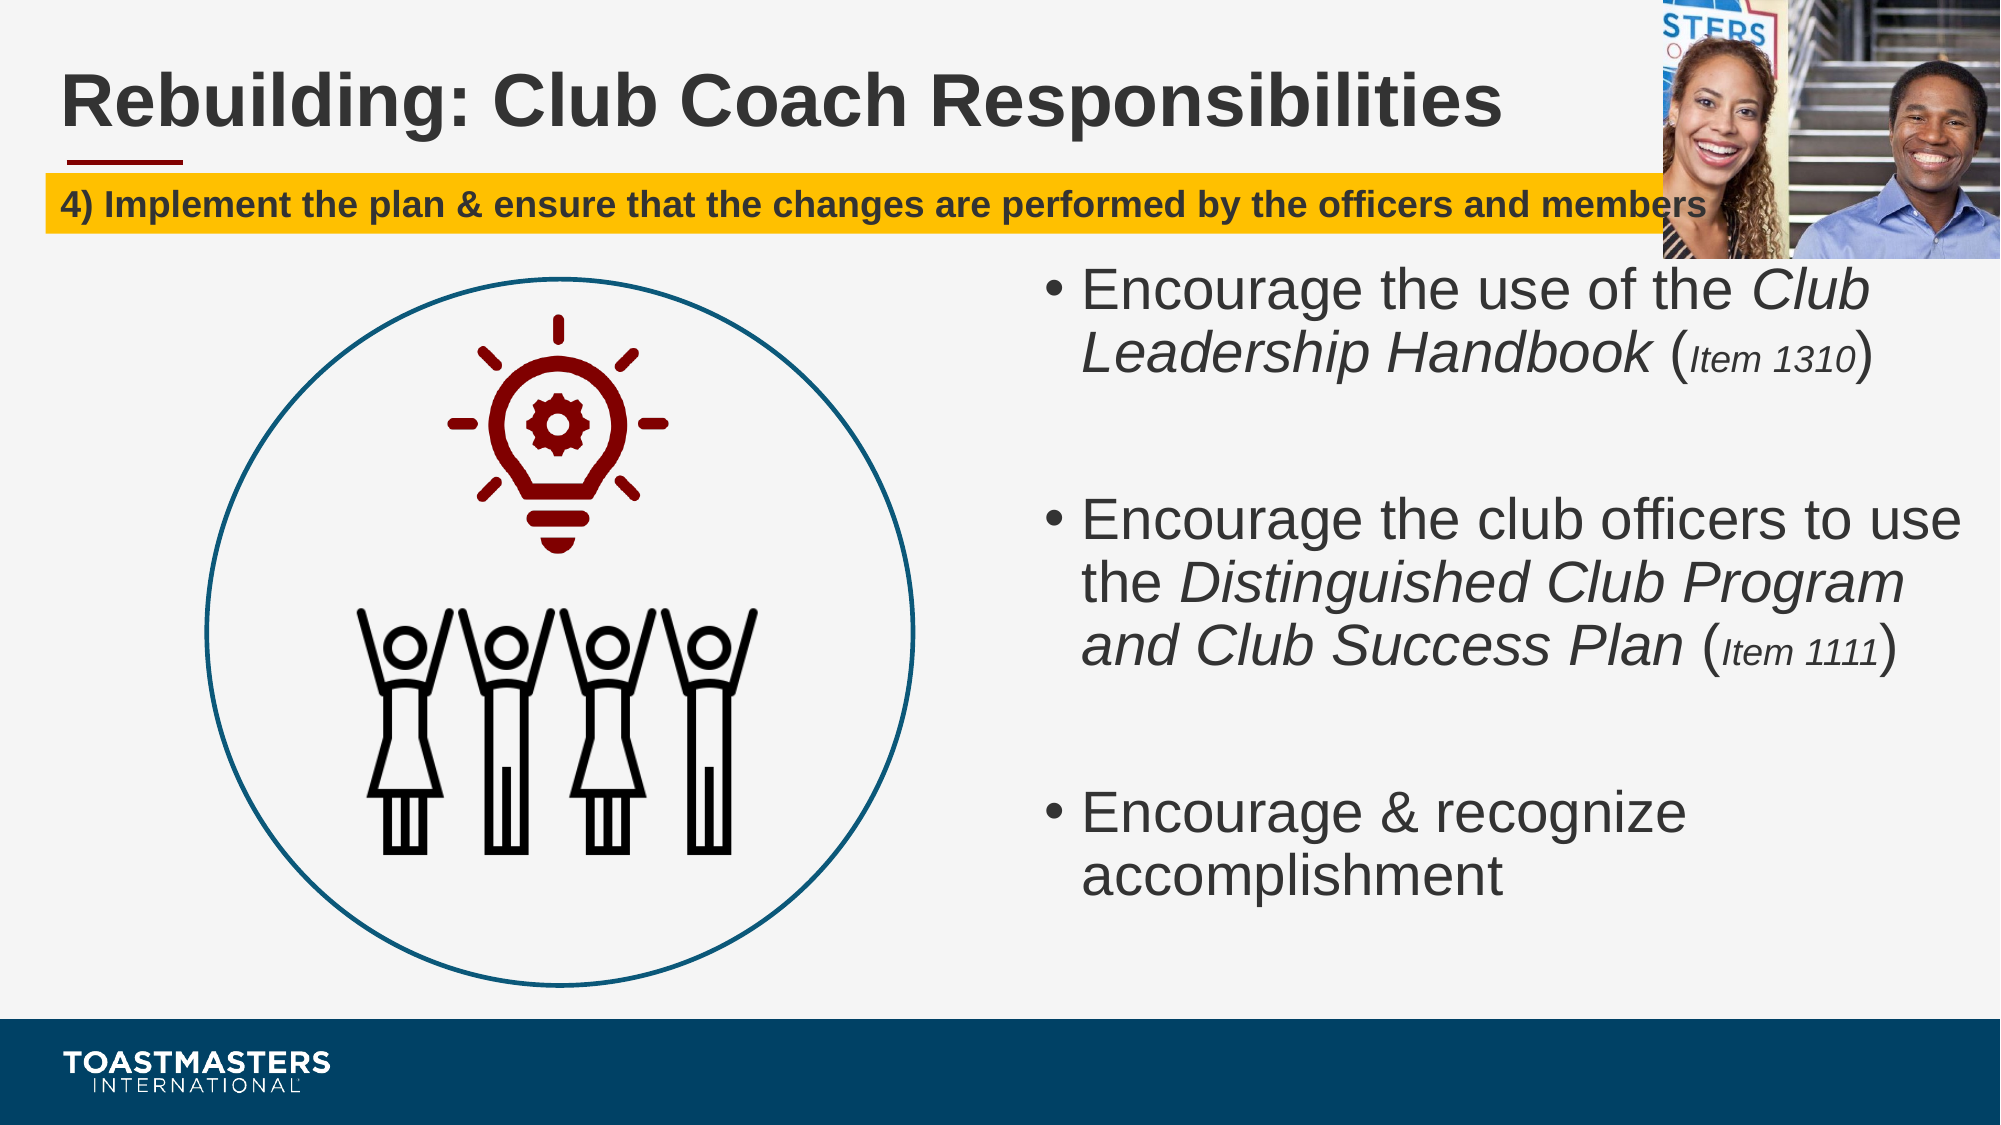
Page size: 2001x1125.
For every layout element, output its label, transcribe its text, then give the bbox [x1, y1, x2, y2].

list Encourage the use of the Club Leadership Handbook (Item 1310) Encourage the club officers to use the Distinguished Club Program and Club Success Plan (Item 1111) Encourage & recognize accomplishment [1029, 251, 2000, 1019]
picture [1663, 0, 2000, 259]
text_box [206, 279, 913, 986]
picture [51, 1036, 343, 1103]
text_box 4) Implement the plan & ensure that the changes are performed by the officers and members [45, 173, 1663, 233]
title Rebuilding: Club Coach Responsibilities [45, 48, 1663, 155]
